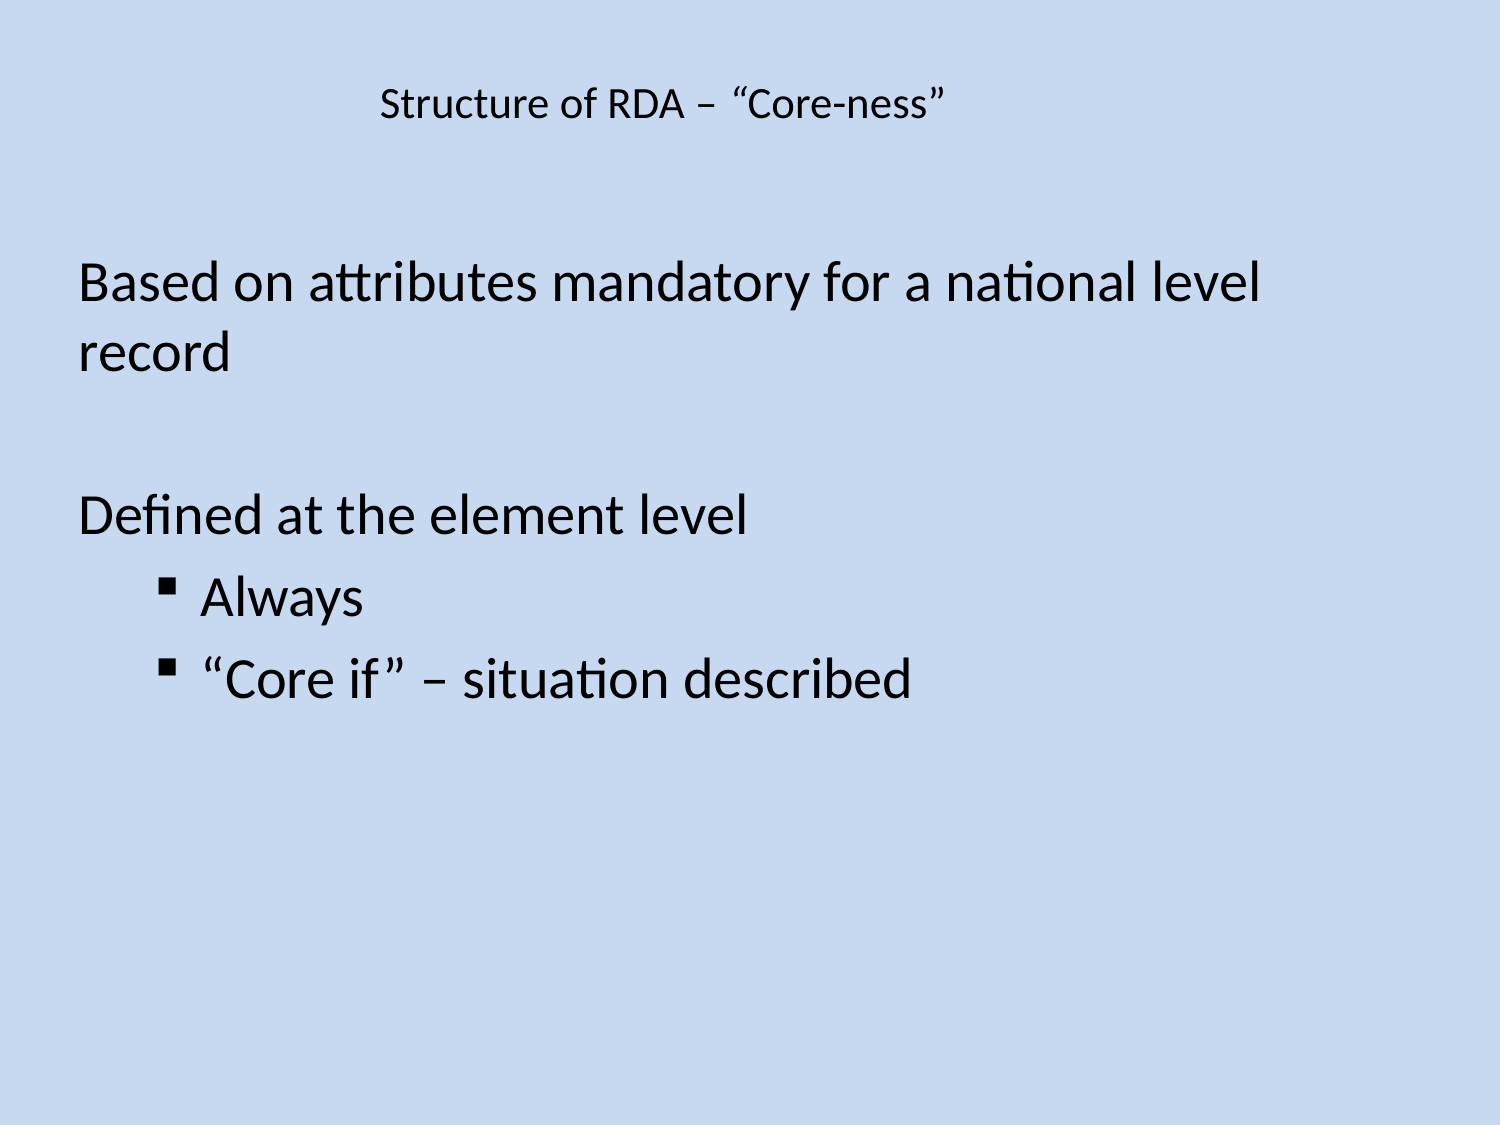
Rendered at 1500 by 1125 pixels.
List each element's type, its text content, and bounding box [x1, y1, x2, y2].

title Structure of RDA – “Core-ness” [63, 65, 1264, 136]
list Based on attributes mandatory for a national level record Defined at the element level Always “Core if” – situation described [63, 236, 1422, 1004]
